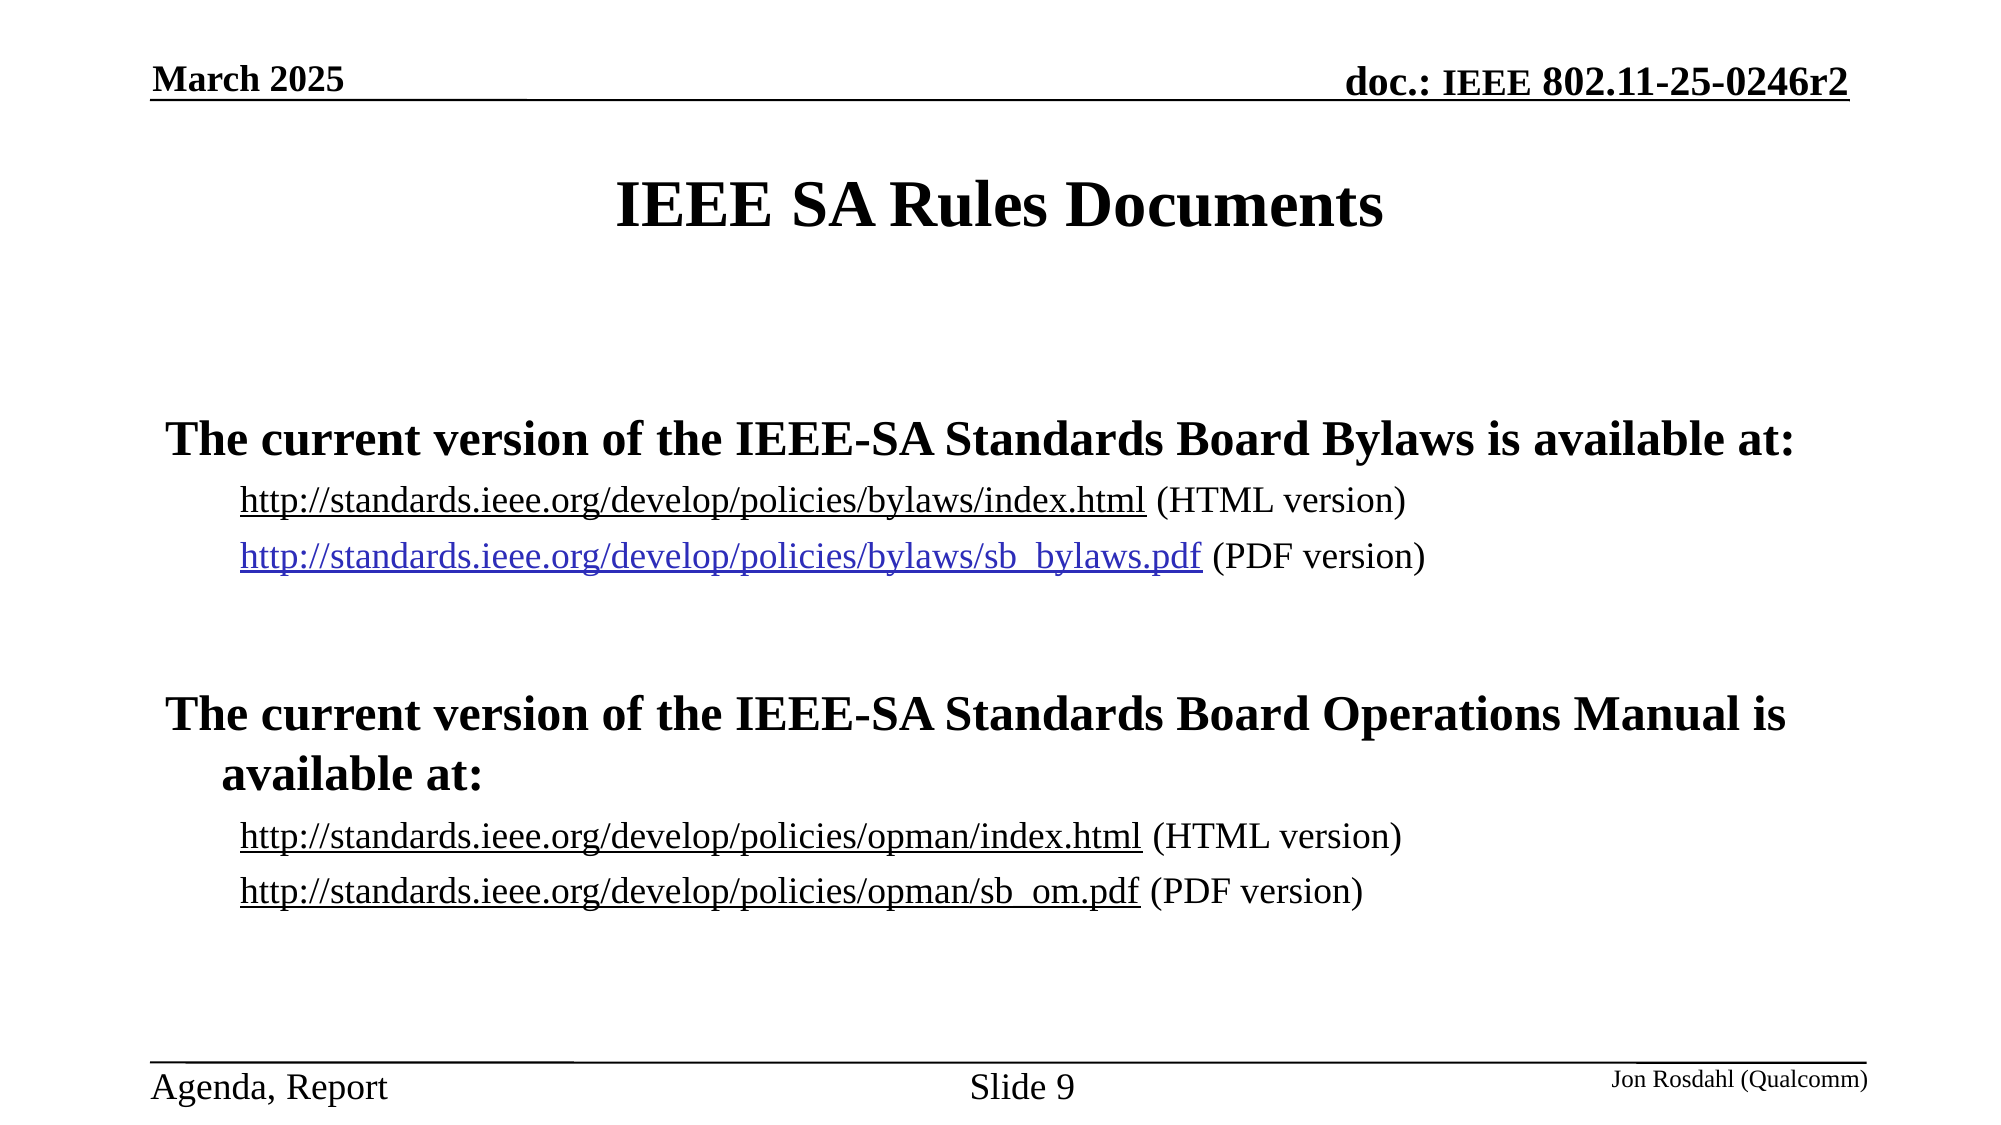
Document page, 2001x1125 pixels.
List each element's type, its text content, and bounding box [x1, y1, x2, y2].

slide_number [152, 54, 563, 100]
footer Jon Rosdahl (Qualcomm) [1171, 1061, 1869, 1093]
list The current version of the IEEE-SA Standards Board Bylaws is available at: http://standards.ieee.org/develop/policies/bylaws/index.html (HTML version) http://standards.ieee.org/develop/policies/bylaws/sb_bylaws.pdf (PDF version) The current version of the IEEE-SA Standards Board Operations Manual is available at: http://standards.ieee.org/develop/policies/opman/index.html (HTML version) http://standards.ieee.org/develop/policies/opman/sb_om.pdf (PDF version) [149, 324, 1850, 1000]
slide_number Slide 9 [950, 1061, 1095, 1125]
title IEEE SA Rules Documents [149, 112, 1850, 288]
